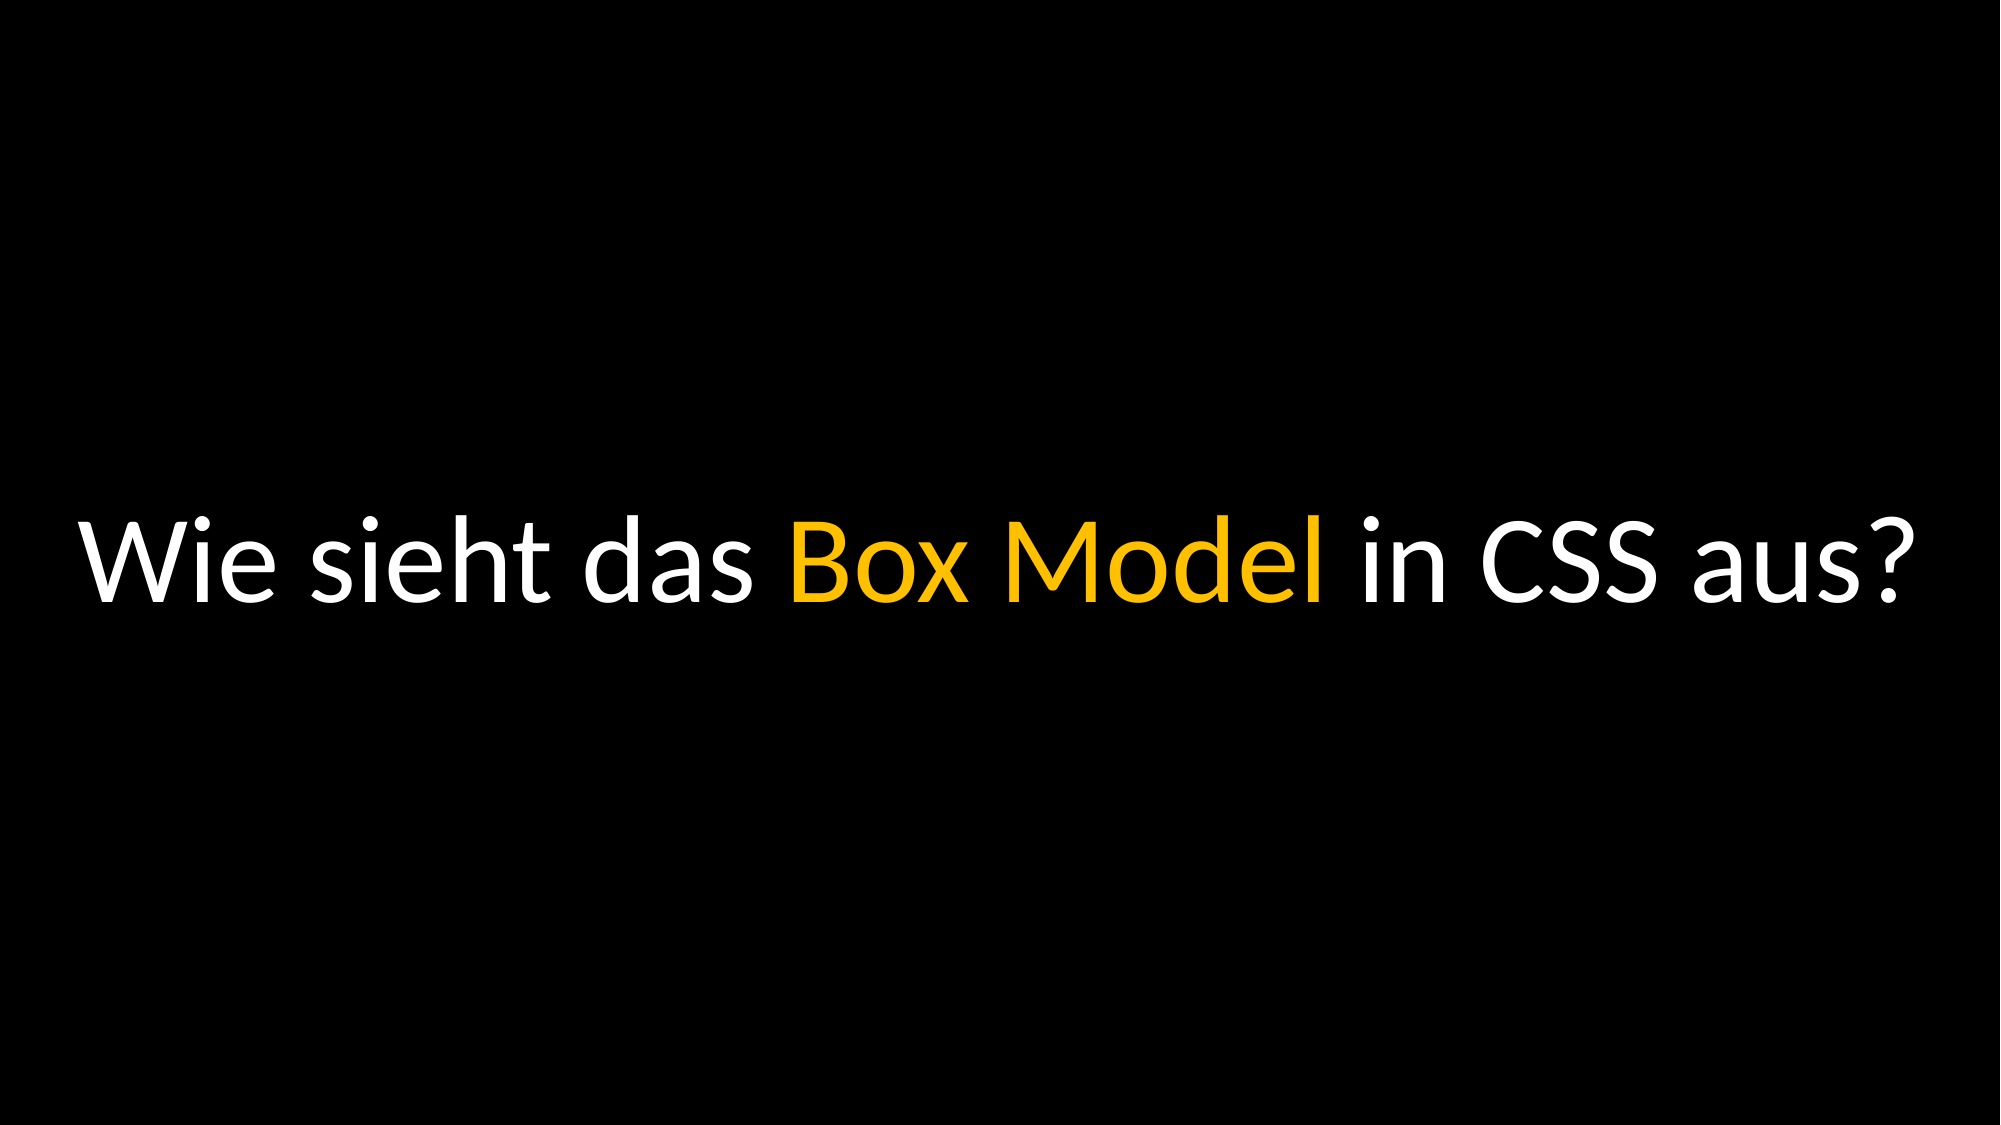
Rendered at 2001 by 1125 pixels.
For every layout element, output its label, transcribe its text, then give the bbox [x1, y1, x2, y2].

list Wie sieht das Box Model in CSS aus? [22, 167, 1978, 957]
